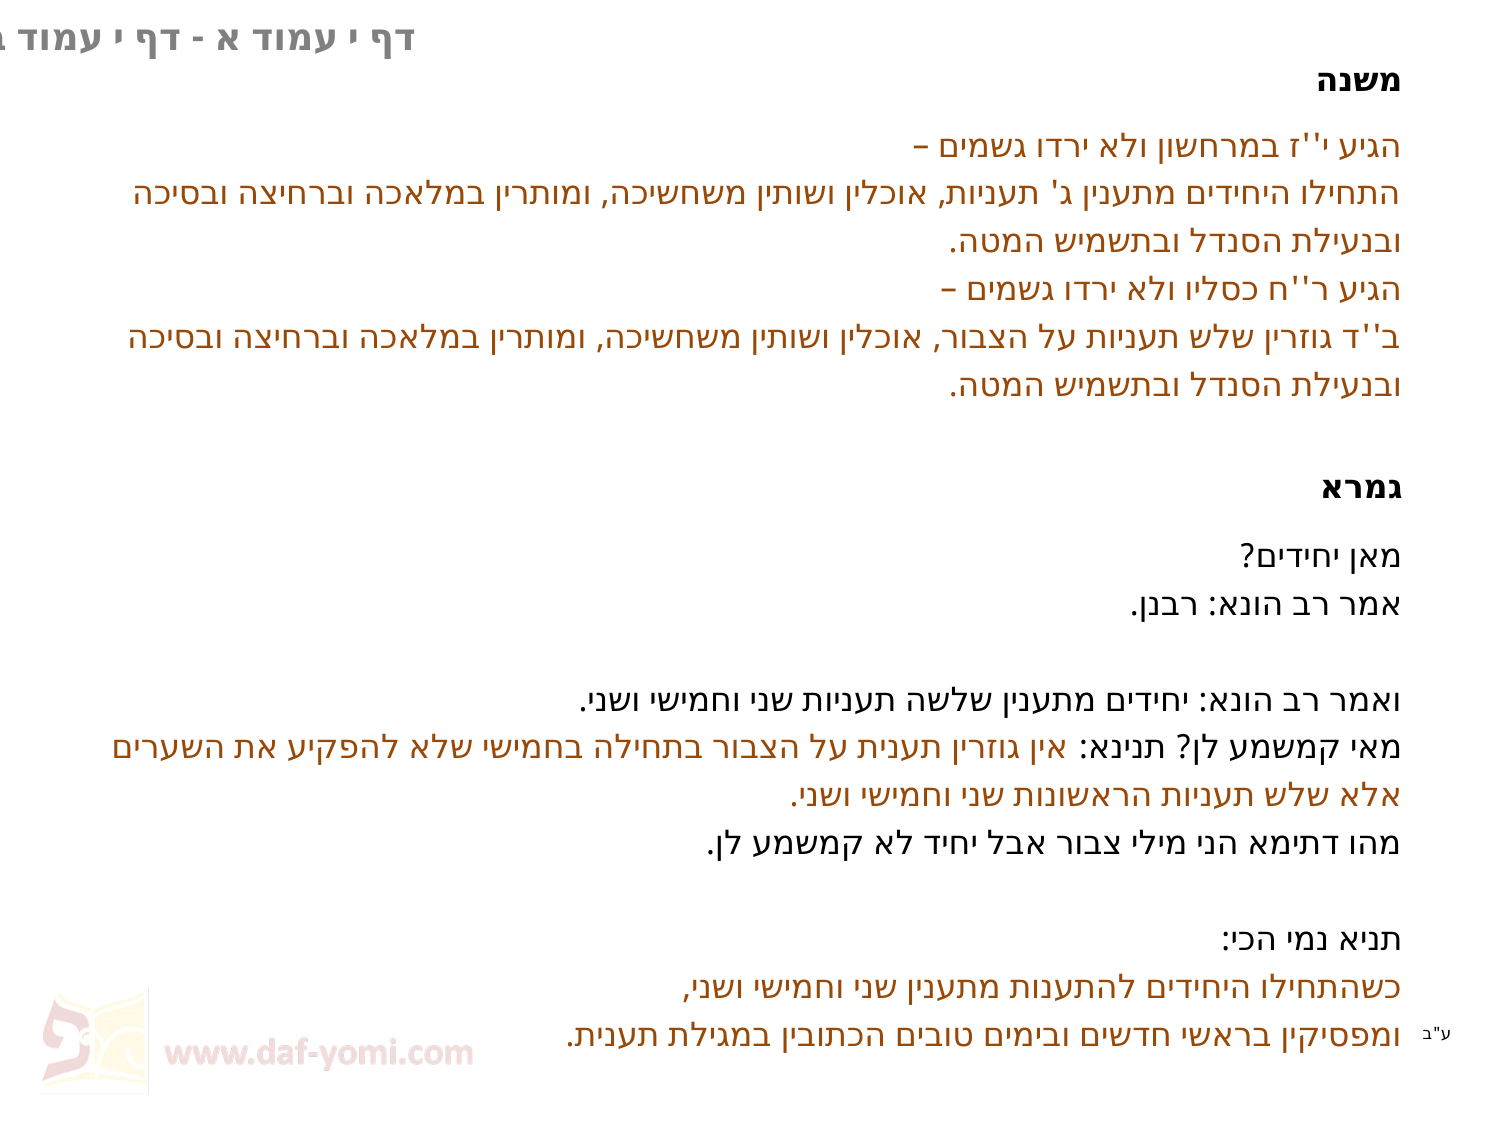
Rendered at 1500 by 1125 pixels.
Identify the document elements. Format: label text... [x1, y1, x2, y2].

picture [40, 987, 553, 1098]
text_box ע"ב [1371, 1015, 1466, 1051]
text_box דף י עמוד א - דף י עמוד ב [0, 5, 431, 66]
text_box משנה הגיע י''ז במרחשון ולא ירדו גשמים – התחילו היחידים מתענין ג' תעניות, אוכלין ושותין משחשיכה, ומותרין במלאכה וברחיצה ובסיכה ובנעילת הסנדל ובתשמיש המטה. הגיע ר''ח כסליו ולא ירדו גשמים – ב''ד גוזרין שלש תעניות על הצבור, אוכלין ושותין משחשיכה, ומותרין במלאכה וברחיצה ובסיכה ובנעילת הסנדל ובתשמיש המטה. גמרא מאן יחידים? אמר רב הונא: רבנן. ואמר רב הונא: יחידים מתענין שלשה תעניות שני וחמישי ושני. מאי קמשמע לן? תנינא: אין גוזרין תענית על הצבור בתחילה בחמישי שלא להפקיע את השערים אלא שלש תעניות הראשונות שני וחמישי ושני. מהו דתימא הני מילי צבור אבל יחיד לא קמשמע לן. תניא נמי הכי: כשהתחילו היחידים להתענות מתענין שני וחמישי ושני, ומפסיקין בראשי חדשים ובימים טובים הכתובין במגילת תענית. [59, 42, 1418, 1061]
